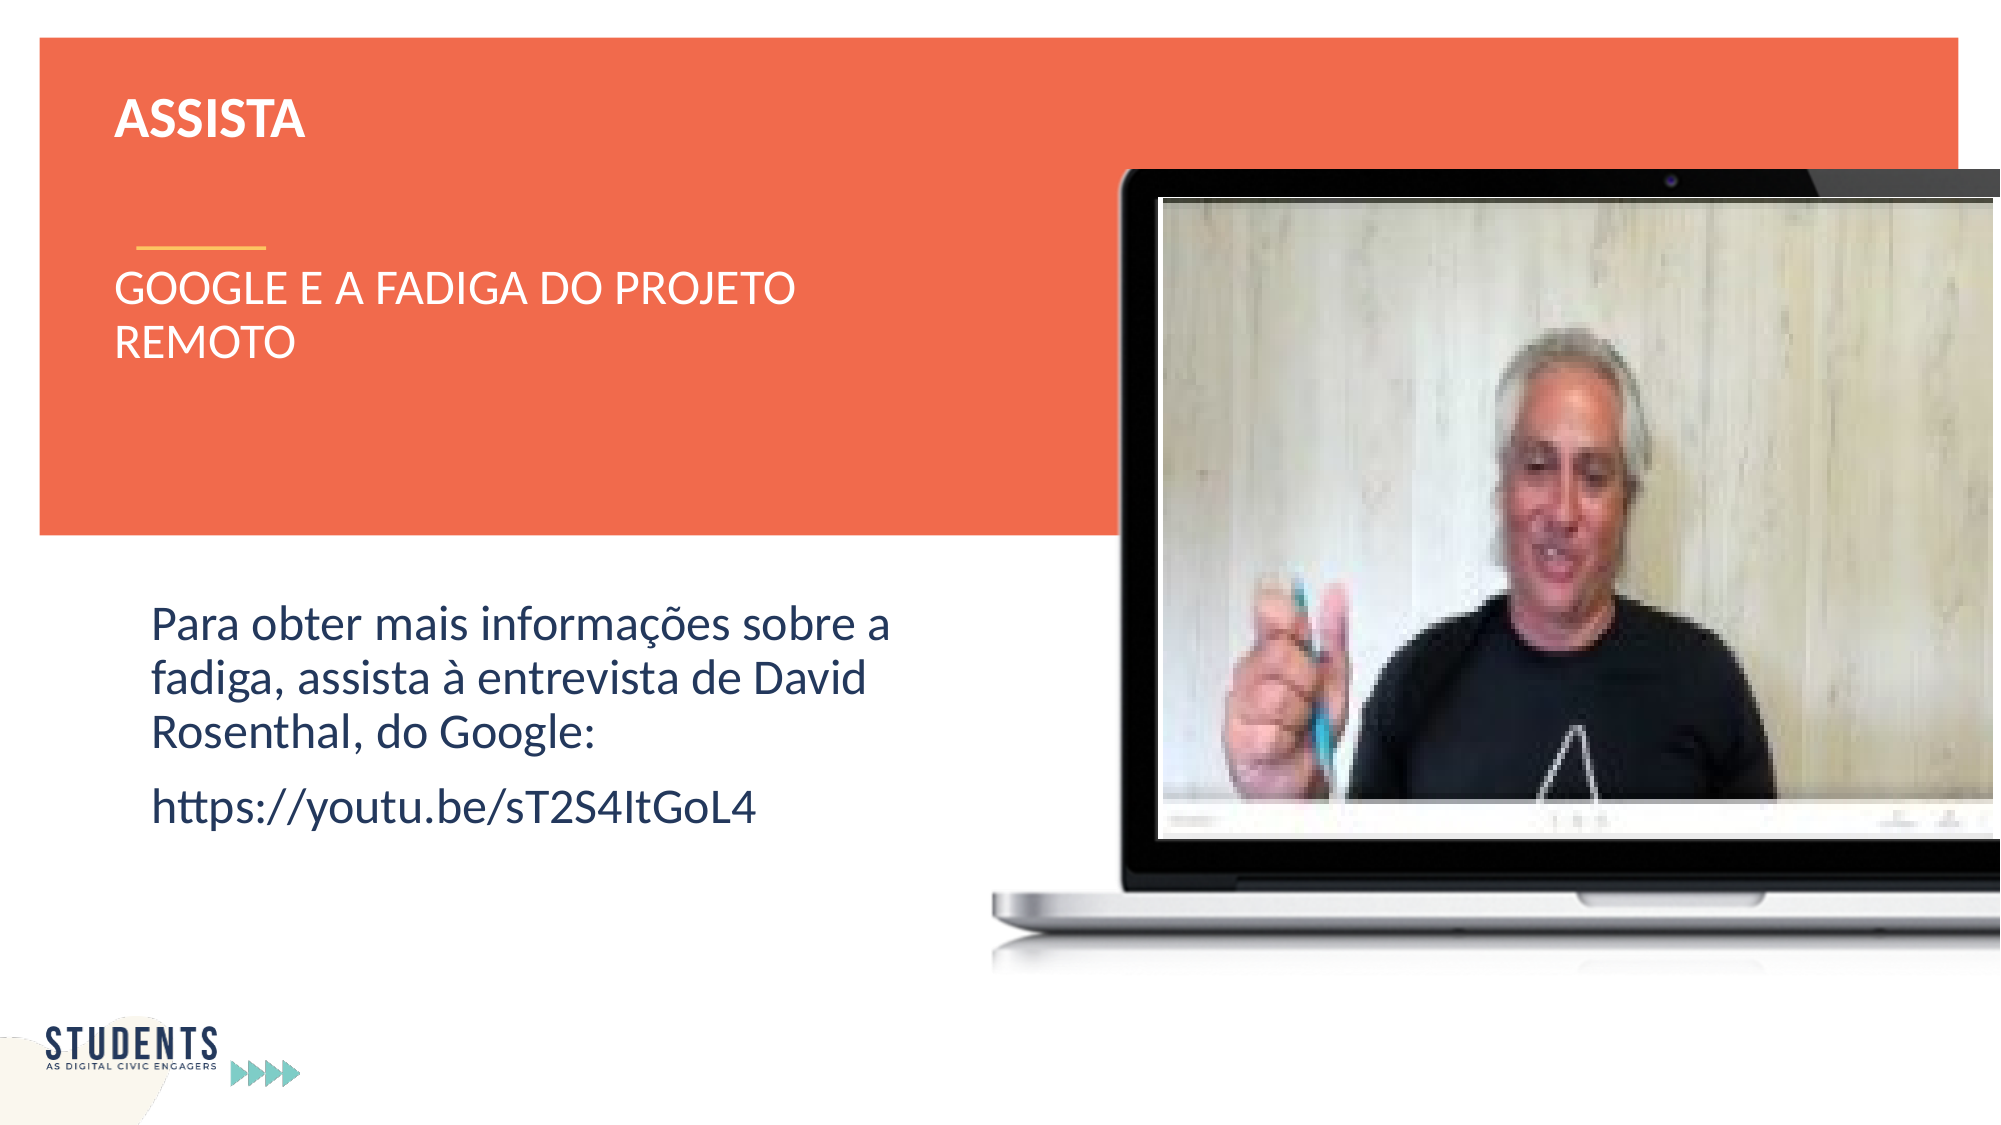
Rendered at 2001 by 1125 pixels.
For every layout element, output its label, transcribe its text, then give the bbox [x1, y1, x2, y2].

picture [900, 169, 2000, 1051]
list Para obter mais informações sobre a fadiga, assista à entrevista de David Rosenthal, do Google: https://youtu.be/sT2S4ItGoL4 [136, 589, 962, 993]
list ASSISTA GOOGLE E A FADIGA DO PROJETO REMOTO [99, 79, 938, 463]
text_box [1162, 197, 1994, 840]
picture [0, 1016, 304, 1125]
